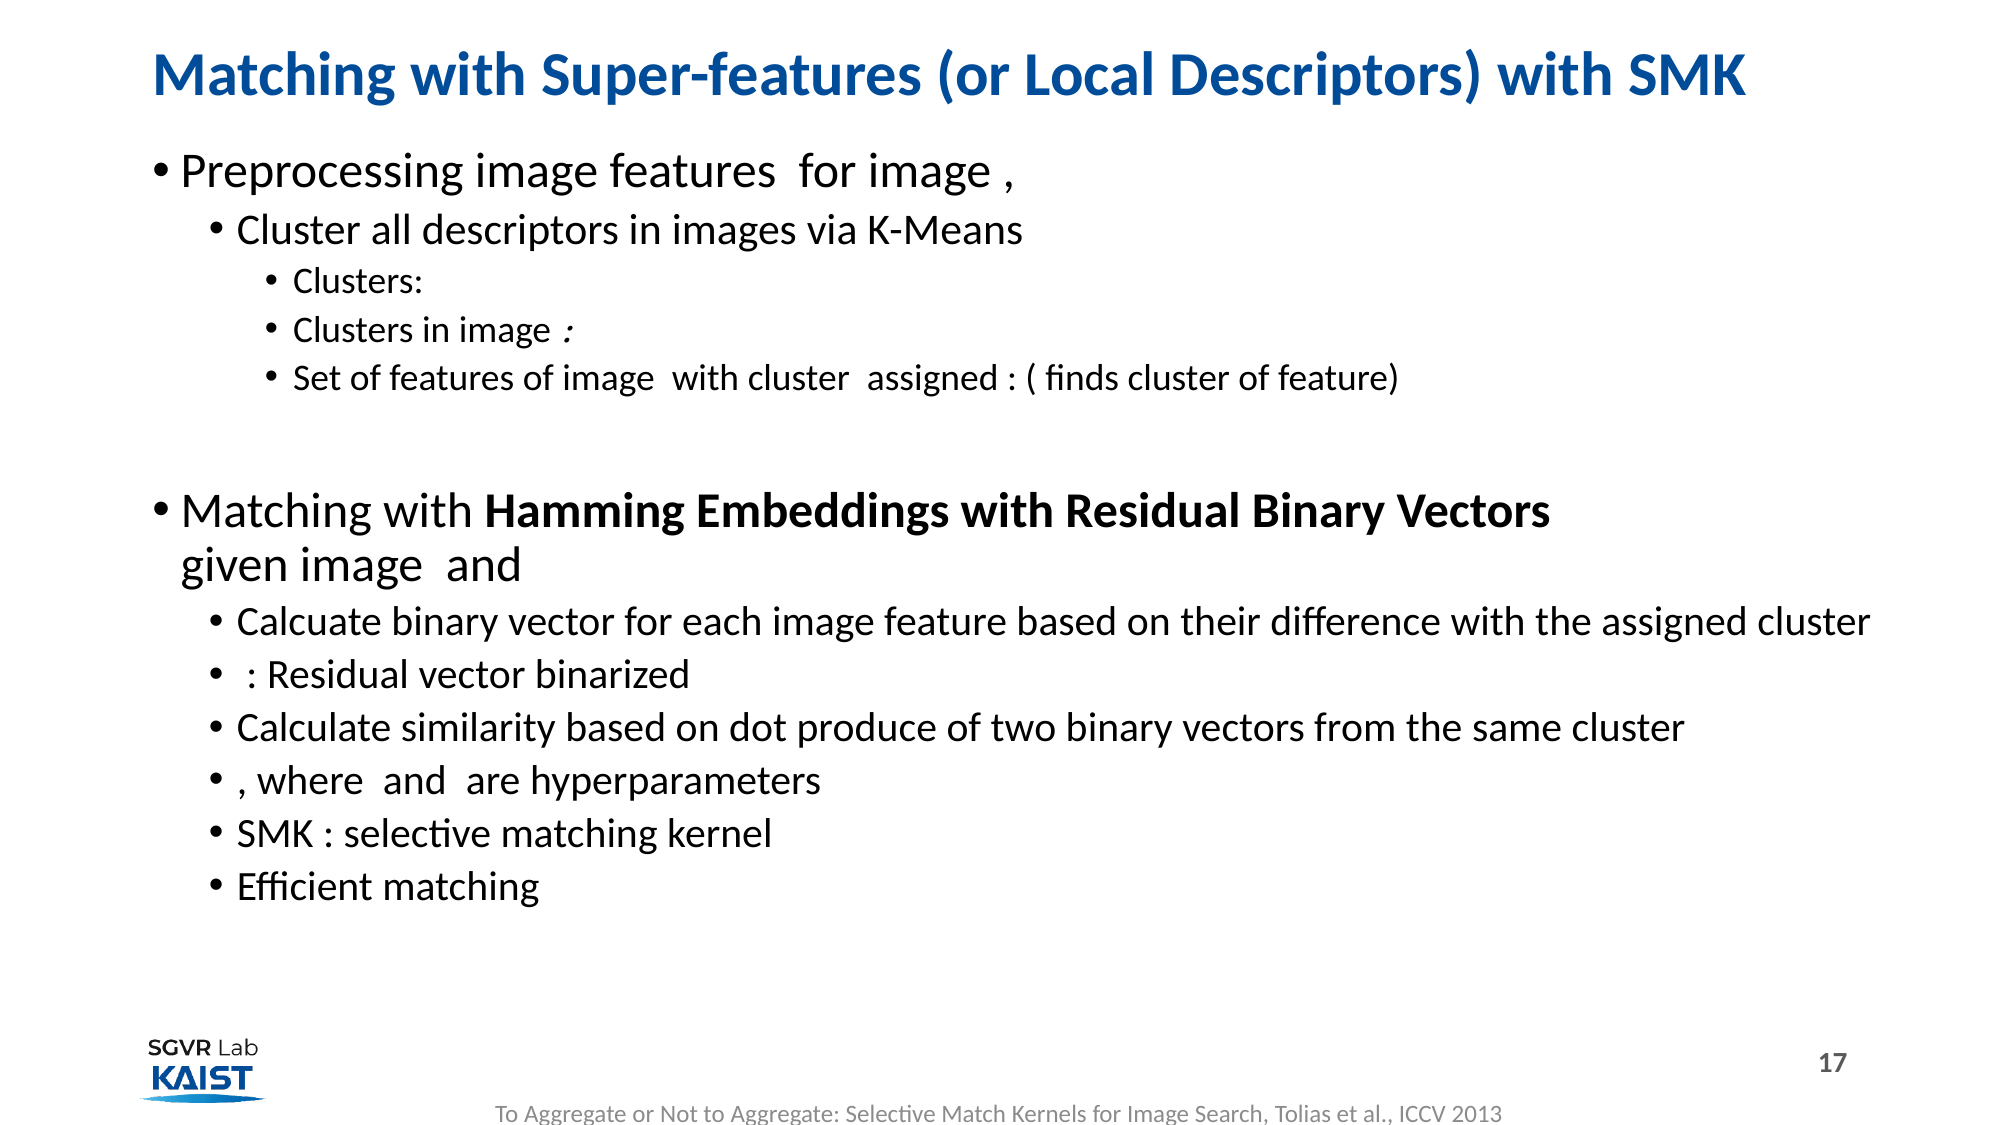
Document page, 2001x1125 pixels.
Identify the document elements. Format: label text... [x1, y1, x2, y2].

picture [145, 1036, 261, 1061]
picture [139, 1066, 266, 1103]
title Matching with Super-features (or Local Descriptors) with SMK [137, 34, 1863, 125]
slide_number 17 [1412, 1044, 1863, 1077]
text_box To Aggregate or Not to Aggregate: Selective Match Kernels for Image Search, Tolias et al., ICCV 2013 [243, 1089, 1757, 1125]
